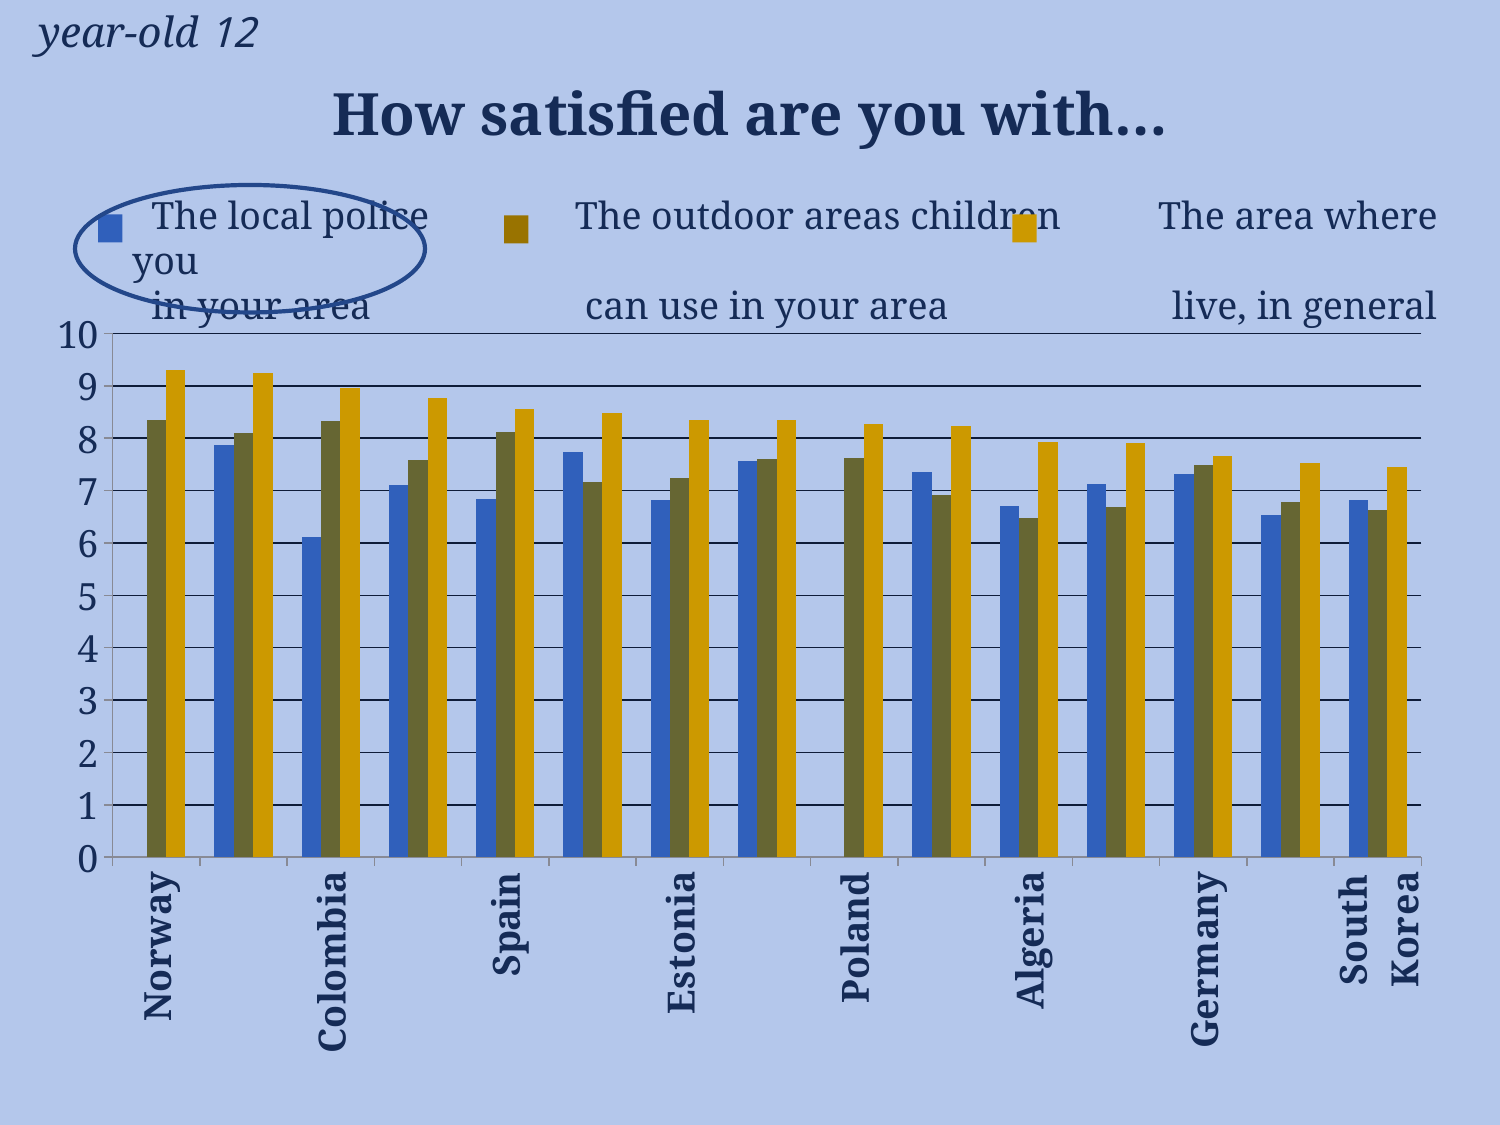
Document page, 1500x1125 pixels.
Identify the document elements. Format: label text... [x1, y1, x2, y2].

chart [29, 291, 1459, 1069]
text_box [72, 218, 92, 279]
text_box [97, 184, 1465, 292]
title How satisfied are you with… [75, 19, 1425, 206]
text_box 12 year-old [4, 0, 290, 67]
